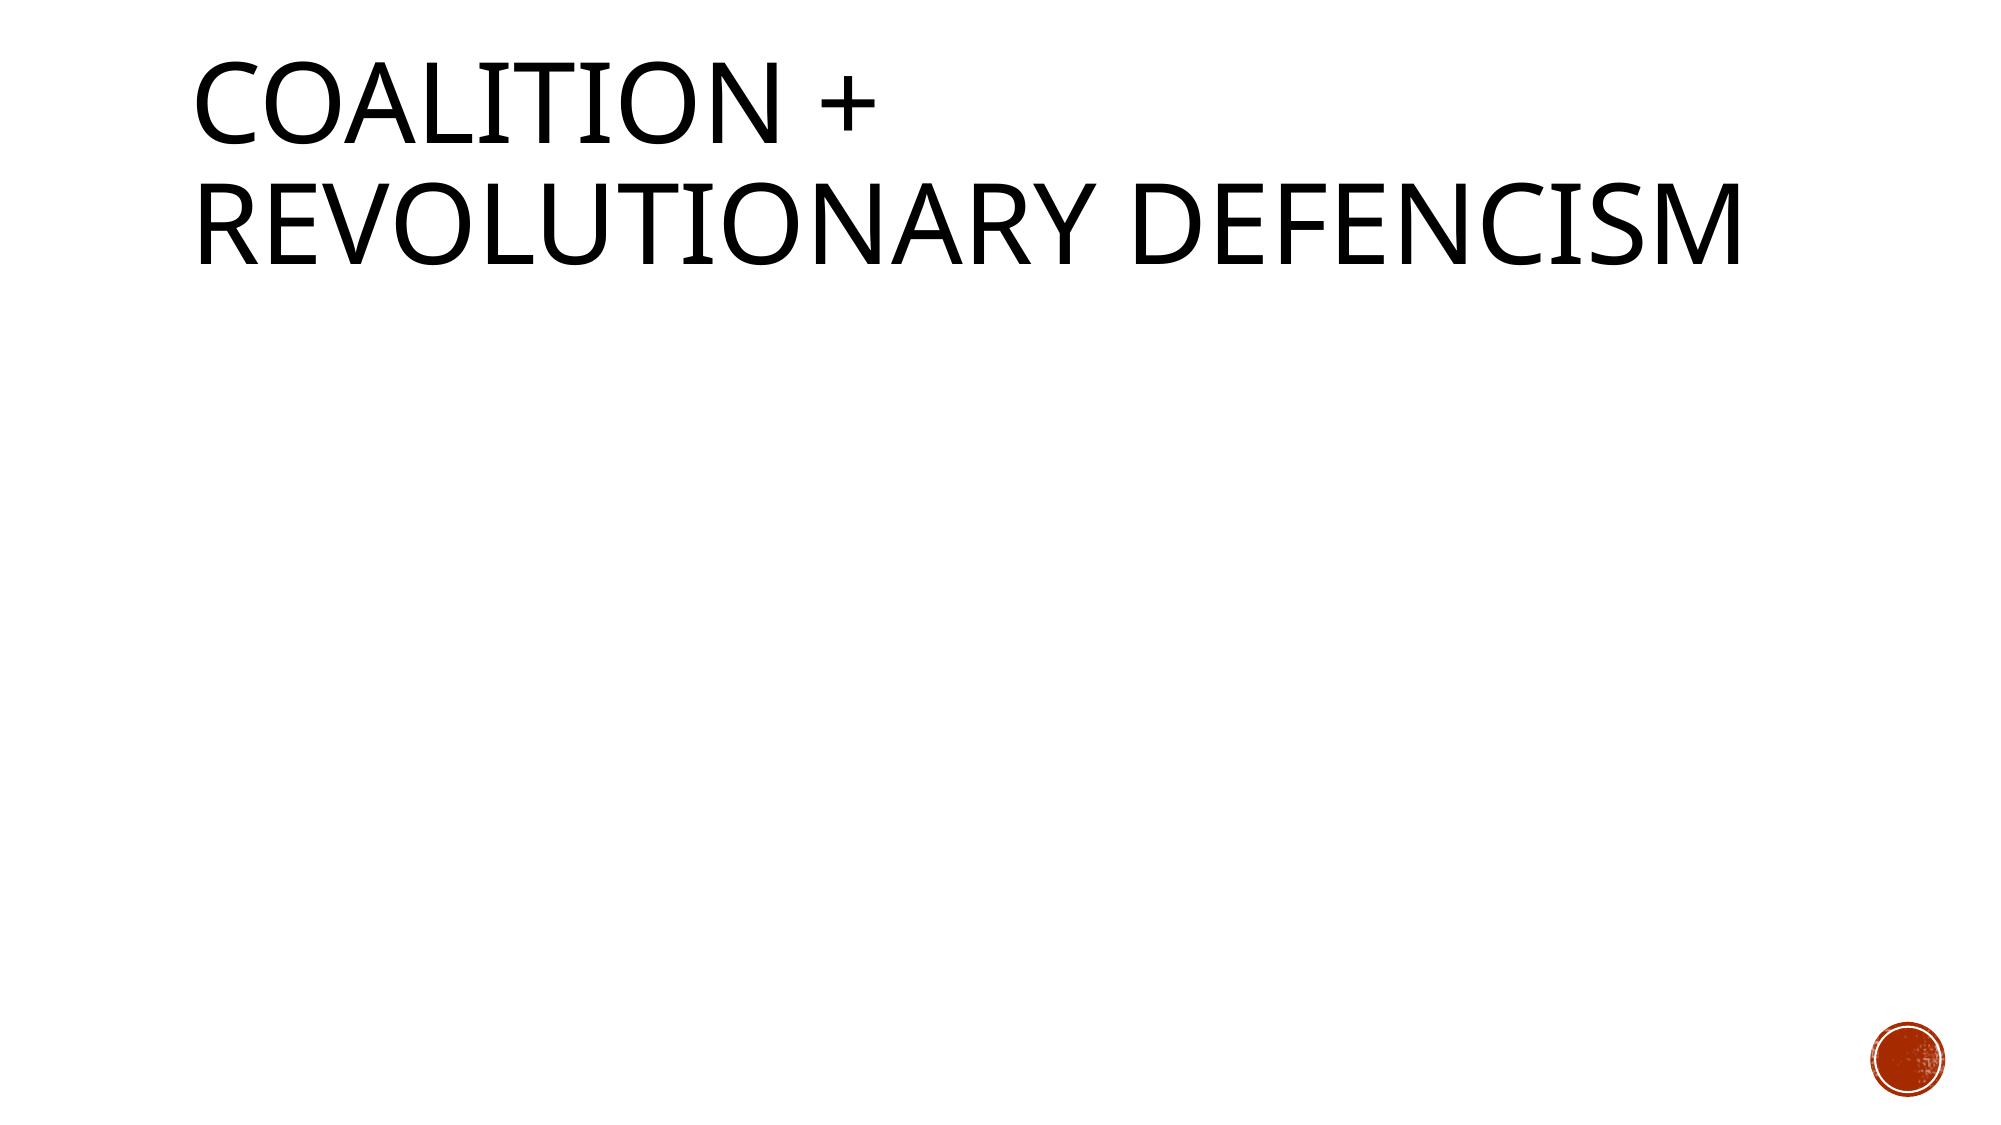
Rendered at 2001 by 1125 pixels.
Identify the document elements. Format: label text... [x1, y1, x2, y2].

title Coalition + Revolutionary defencism [175, 79, 1826, 256]
